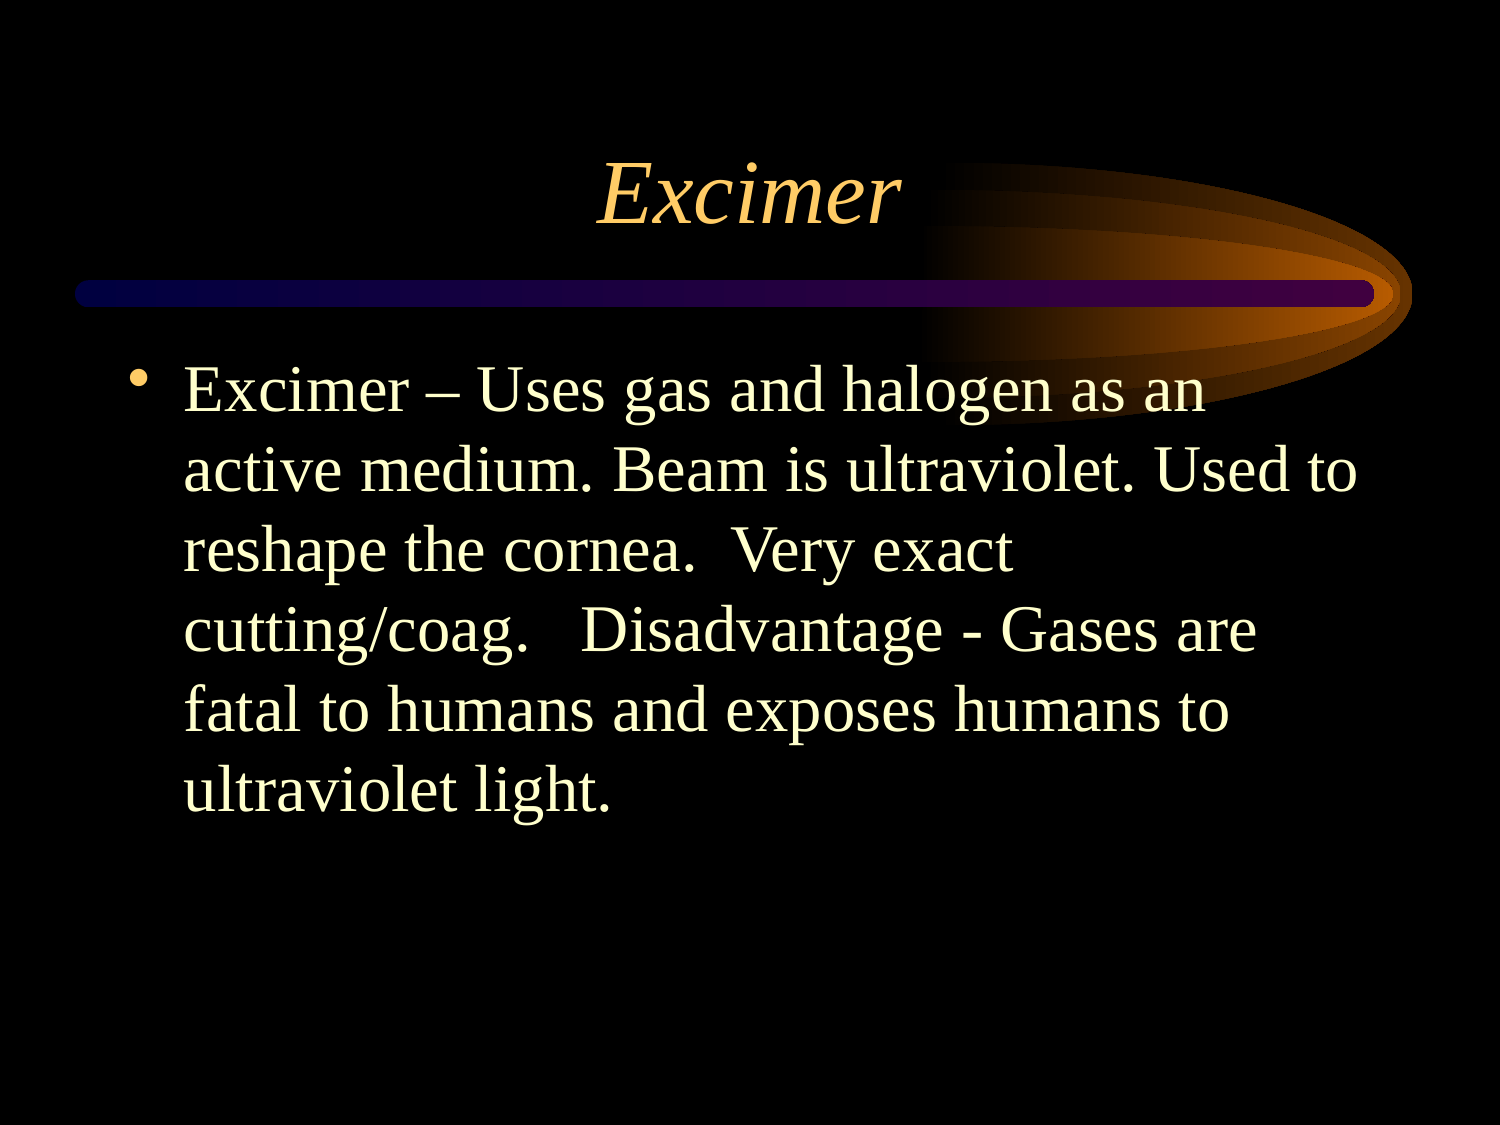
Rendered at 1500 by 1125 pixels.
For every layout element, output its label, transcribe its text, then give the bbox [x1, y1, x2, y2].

title Excimer [112, 62, 1388, 251]
list Excimer – Uses gas and halogen as an active medium. Beam is ultraviolet. Used to reshape the cornea. Very exact cutting/coag. Disadvantage - Gases are fatal to humans and exposes humans to ultraviolet light. [112, 337, 1388, 1013]
